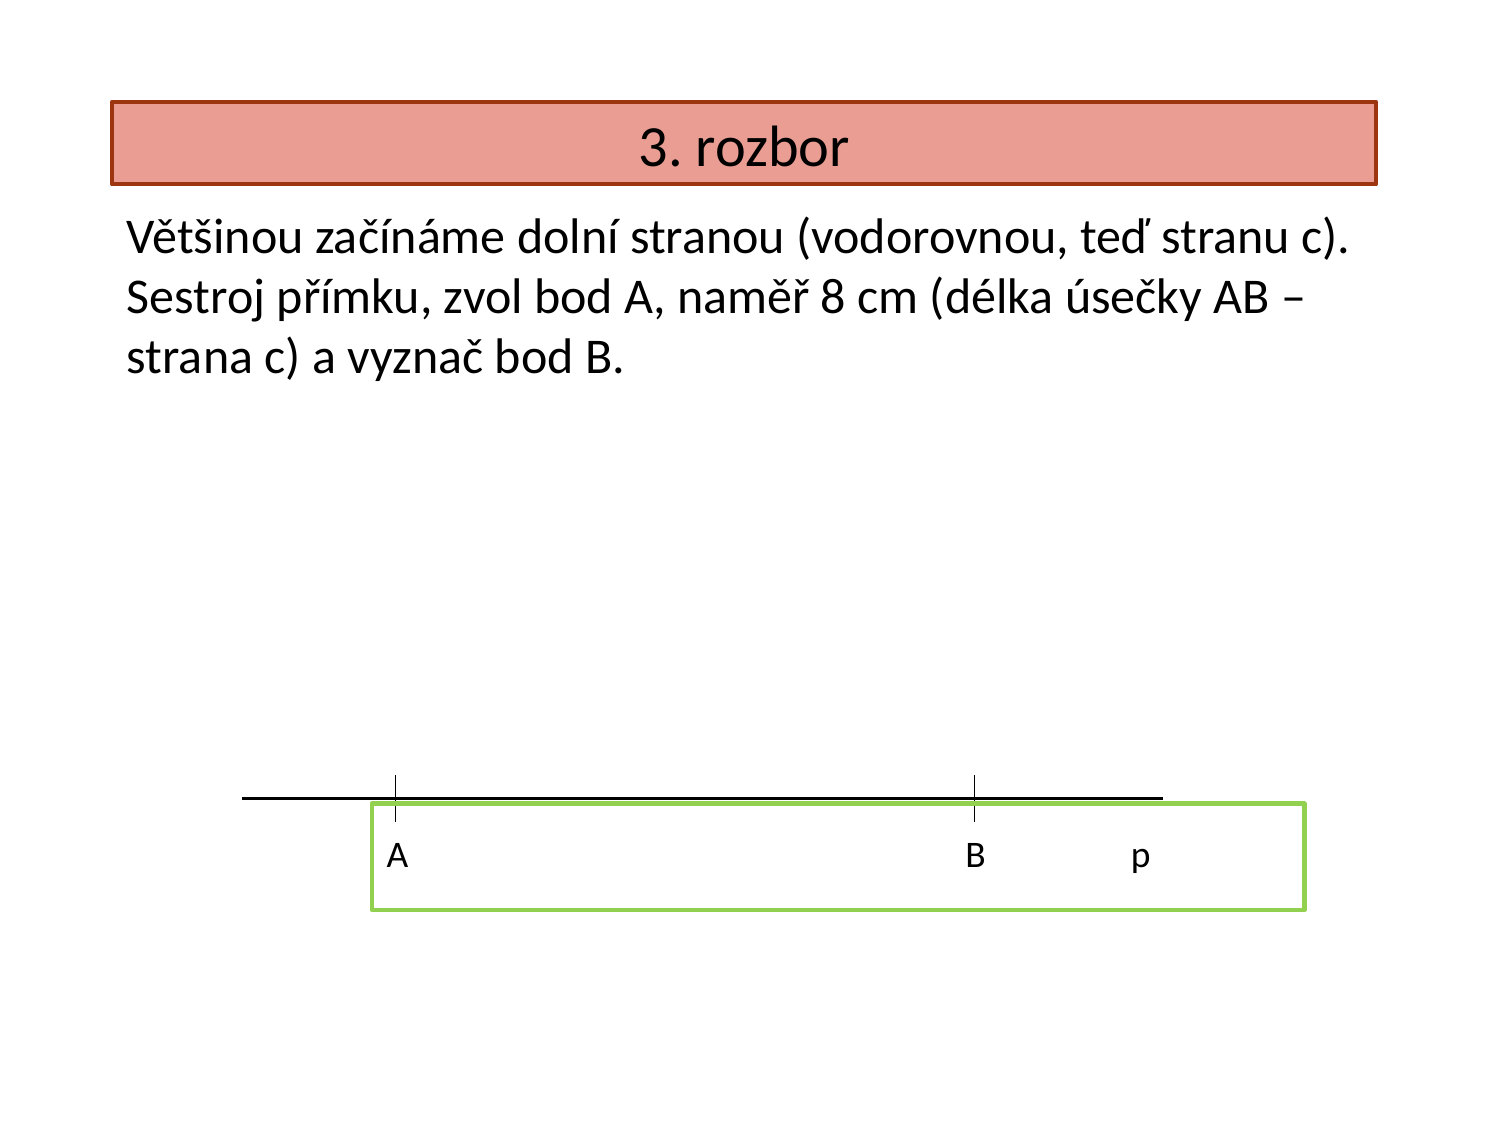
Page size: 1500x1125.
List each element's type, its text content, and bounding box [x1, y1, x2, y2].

text_box 3. rozbor [110, 100, 1378, 186]
text_box [370, 802, 1306, 912]
text_box Většinou začínáme dolní stranou (vodorovnou, teď stranu c). Sestroj přímku, zvol bod A, naměř 8 cm (délka úsečky AB – strana c) a vyznač bod B. [112, 196, 1388, 391]
text_box p [1116, 822, 1176, 882]
